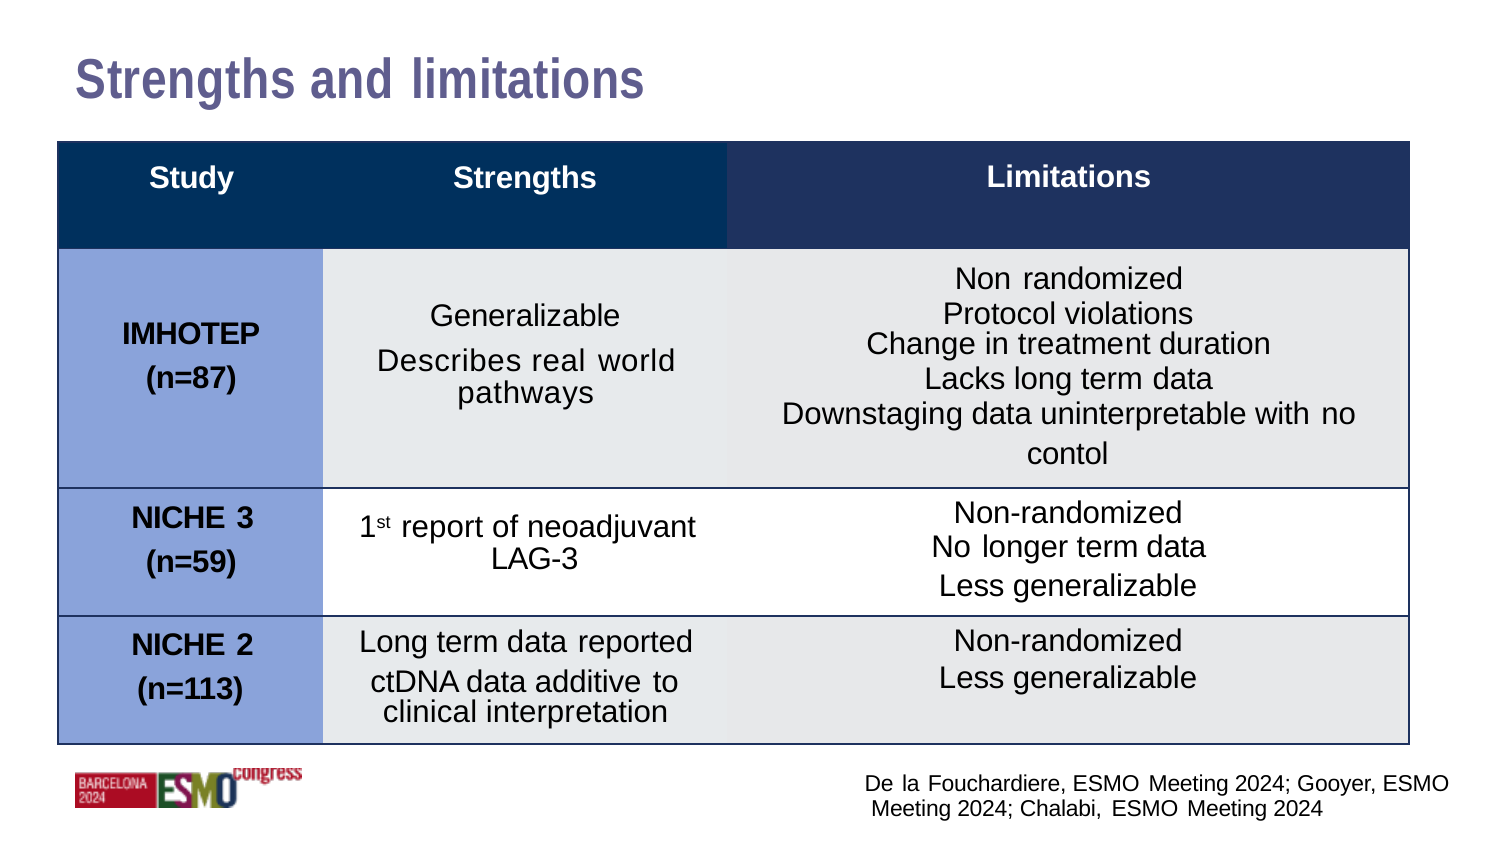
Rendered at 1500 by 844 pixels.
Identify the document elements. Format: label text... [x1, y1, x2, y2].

text_box De la Fouchardiere, ESMO Meeting 2024; Gooyer, ESMO Meeting 2024; Chalabi, ESMO Meeting 2024 [862, 768, 1453, 823]
table_cell NICHE 2 (n=113) [59, 617, 323, 743]
table_cell Non-randomized No longer term data Less generalizable [727, 489, 1408, 615]
table_cell Non-randomized Less generalizable [727, 617, 1408, 743]
table_cell Generalizable Describes real world pathways [323, 249, 727, 487]
table_header Study [59, 143, 323, 248]
table_cell 1st report of neoadjuvant LAG-3 [323, 489, 727, 615]
table_header Limitations [727, 143, 1408, 248]
table_cell NICHE 3 (n=59) [59, 489, 323, 615]
text_box Strengths and limitations [73, 51, 650, 112]
table_cell IMHOTEP (n=87) [59, 249, 323, 487]
table_header Strengths [323, 143, 727, 248]
table_cell Long term data reported ctDNA data additive to clinical interpretation [323, 617, 727, 743]
table_cell Non randomized Protocol violations Change in treatment duration Lacks long term data Downstaging data uninterpretable with no contol [727, 249, 1408, 487]
picture [75, 768, 302, 808]
